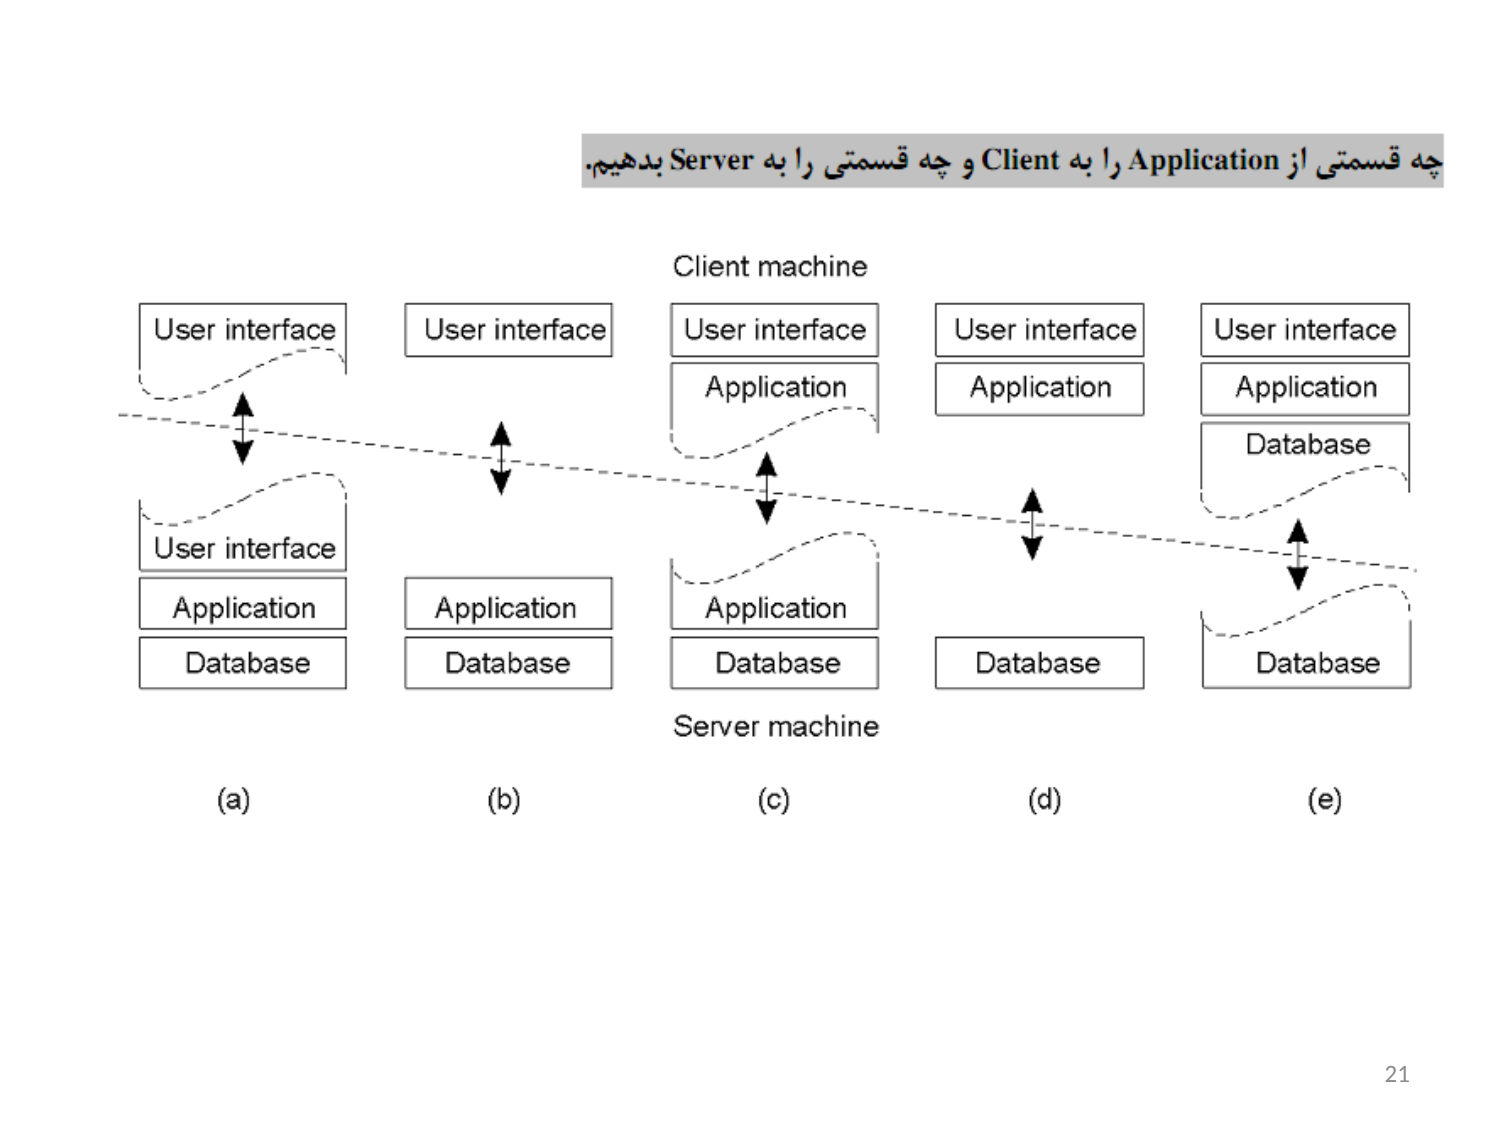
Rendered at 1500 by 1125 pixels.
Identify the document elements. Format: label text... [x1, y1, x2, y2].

picture [74, 112, 1457, 857]
slide_number 21 [1074, 1042, 1425, 1103]
